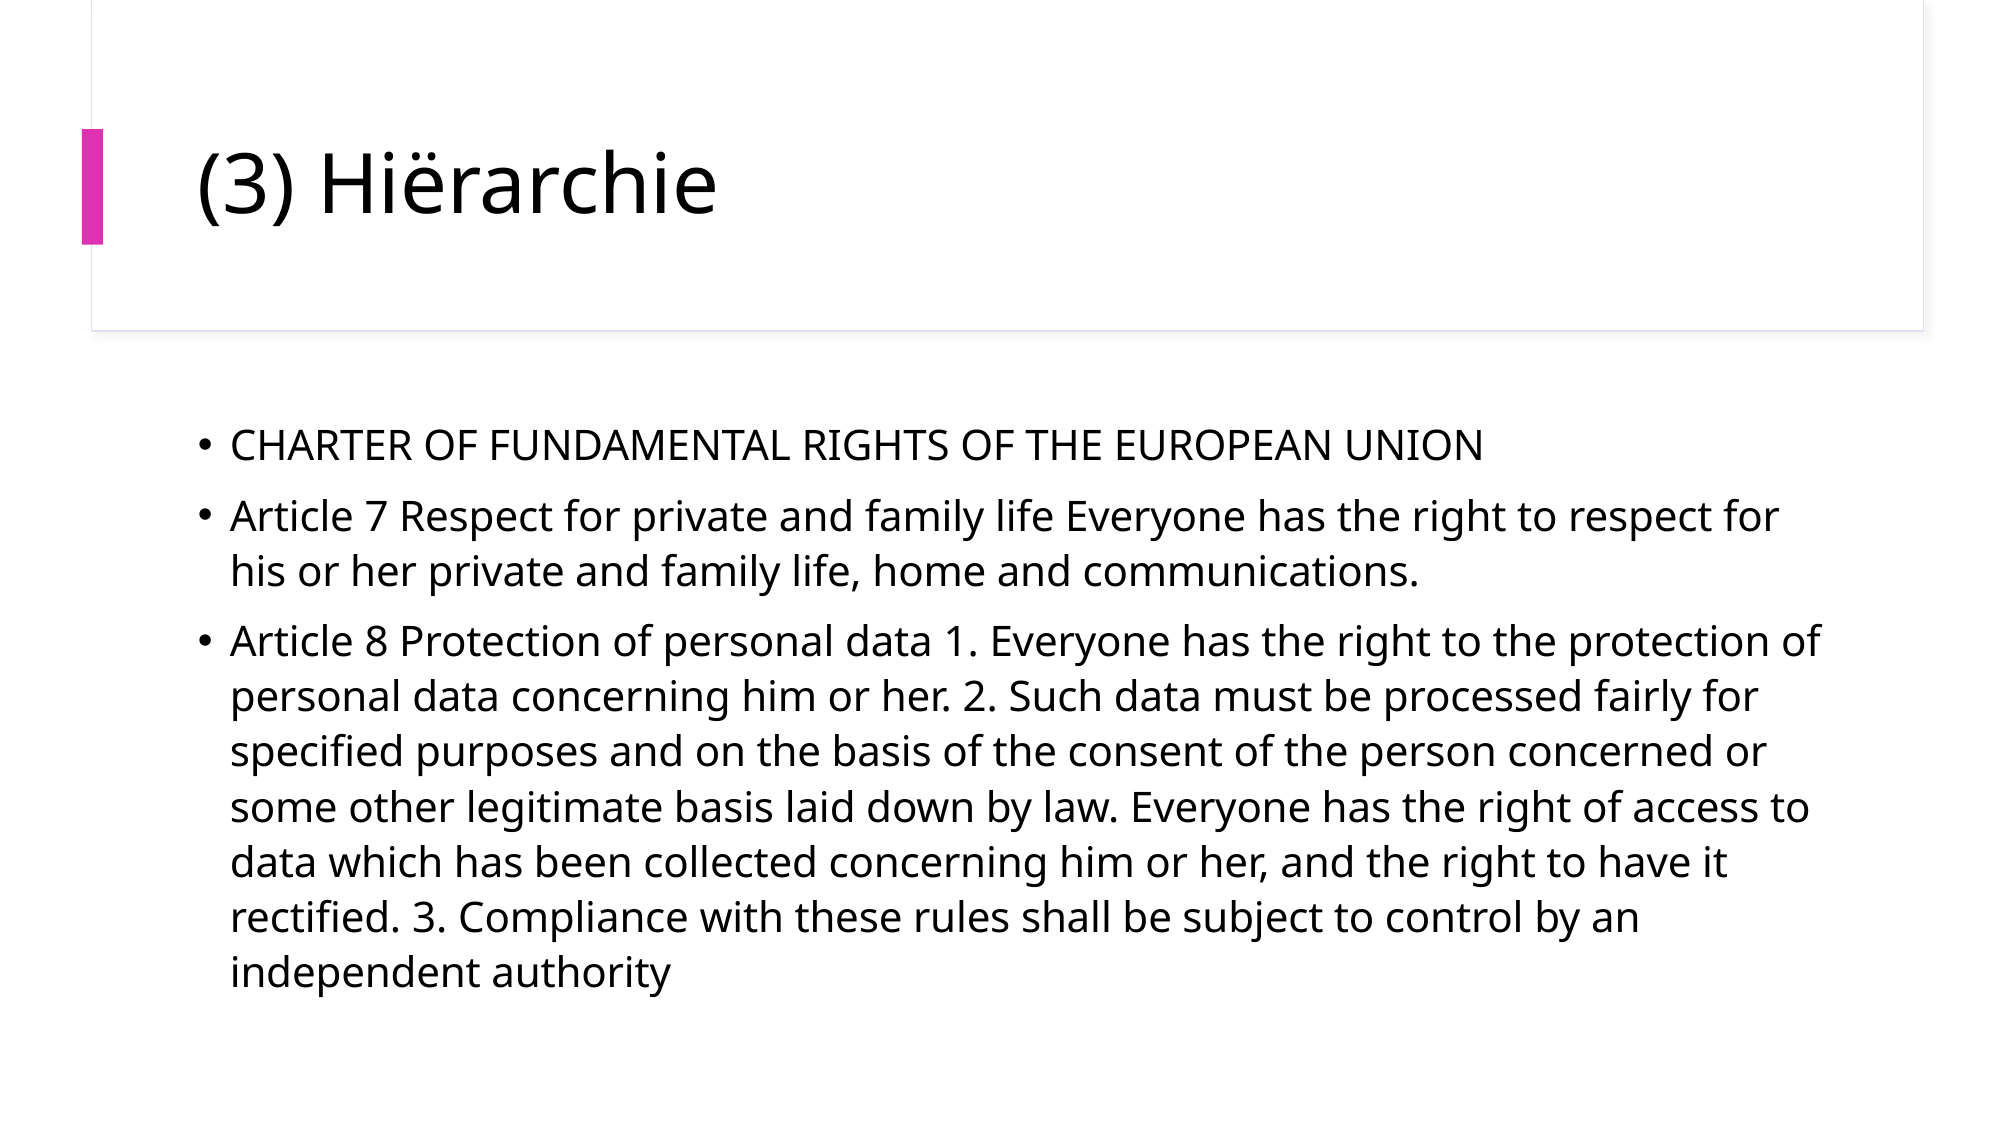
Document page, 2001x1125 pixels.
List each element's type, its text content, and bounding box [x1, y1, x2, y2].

list CHARTER OF FUNDAMENTAL RIGHTS OF THE EUROPEAN UNION Article 7 Respect for private and family life Everyone has the right to respect for his or her private and family life, home and communications. Article 8 Protection of personal data 1. Everyone has the right to the protection of personal data concerning him or her. 2. Such data must be processed fairly for specified purposes and on the basis of the consent of the person concerned or some other legitimate basis laid down by law. Everyone has the right of access to data which has been collected concerning him or her, and the right to have it rectified. 3. Compliance with these rules shall be subject to control by an independent authority [183, 406, 1851, 1013]
title (3) Hiërarchie [183, 90, 1851, 284]
